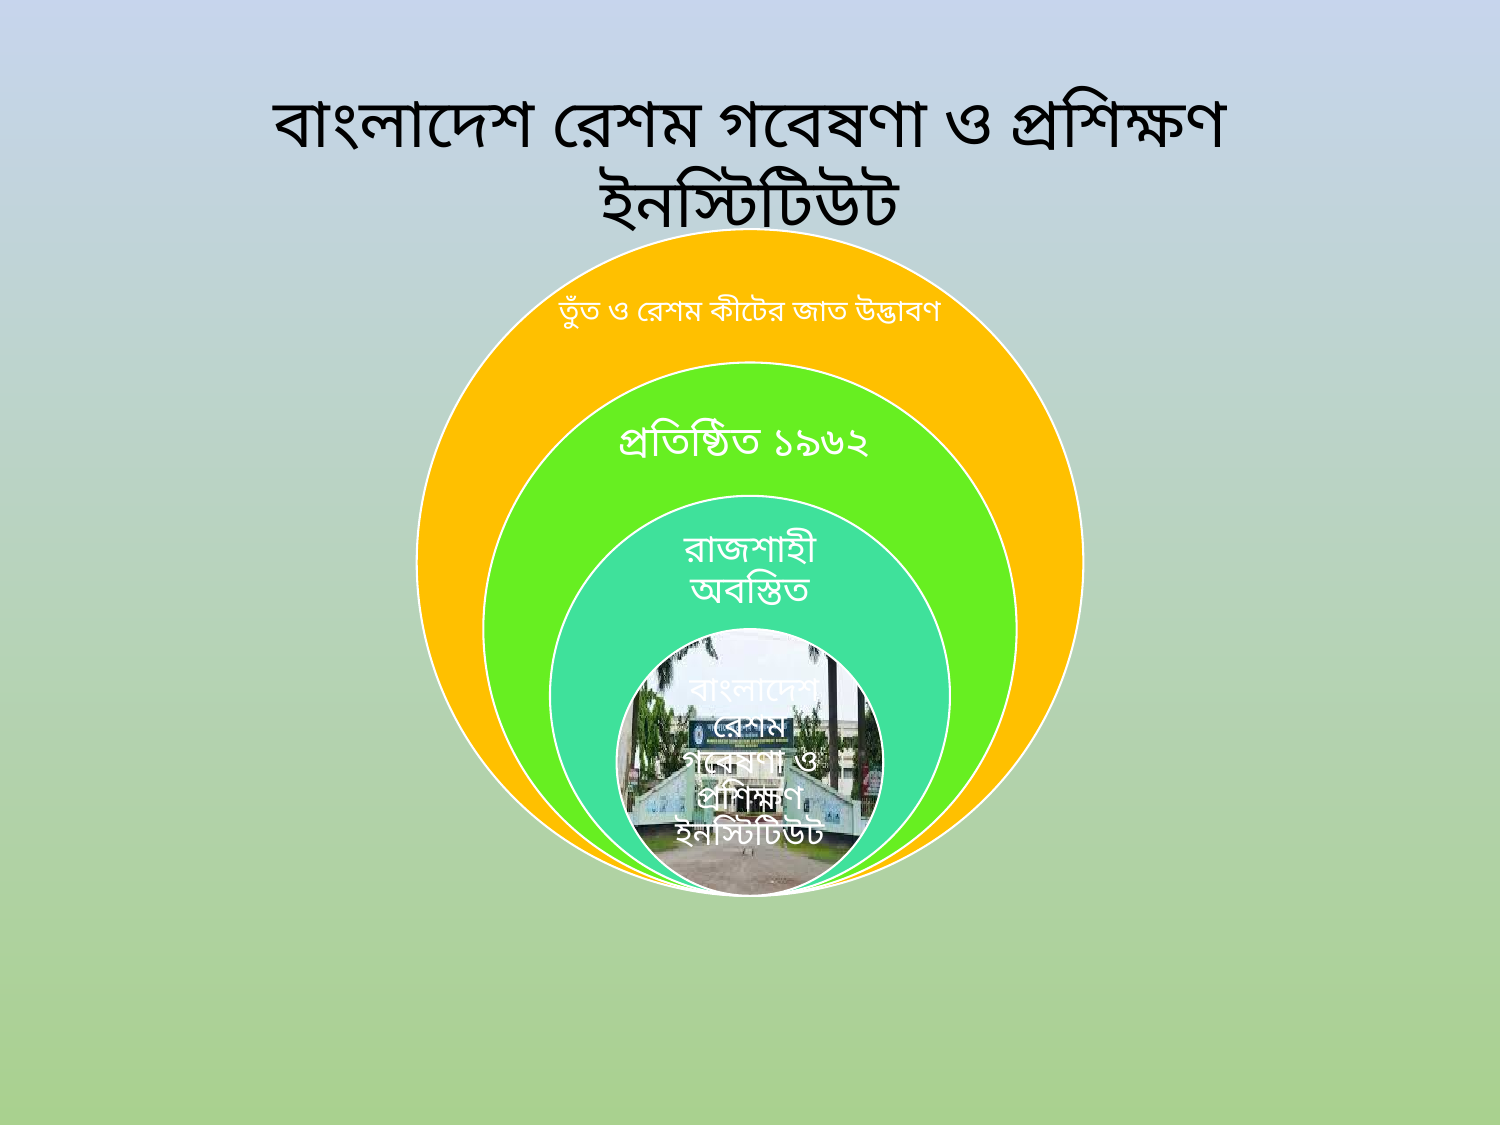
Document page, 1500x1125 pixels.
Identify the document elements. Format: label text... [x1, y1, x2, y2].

text_box বাংলাদেশ রেশম গবেষণা ও প্রশিক্ষণ ইনস্টিটিউট [187, 72, 1313, 248]
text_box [249, 229, 1250, 896]
